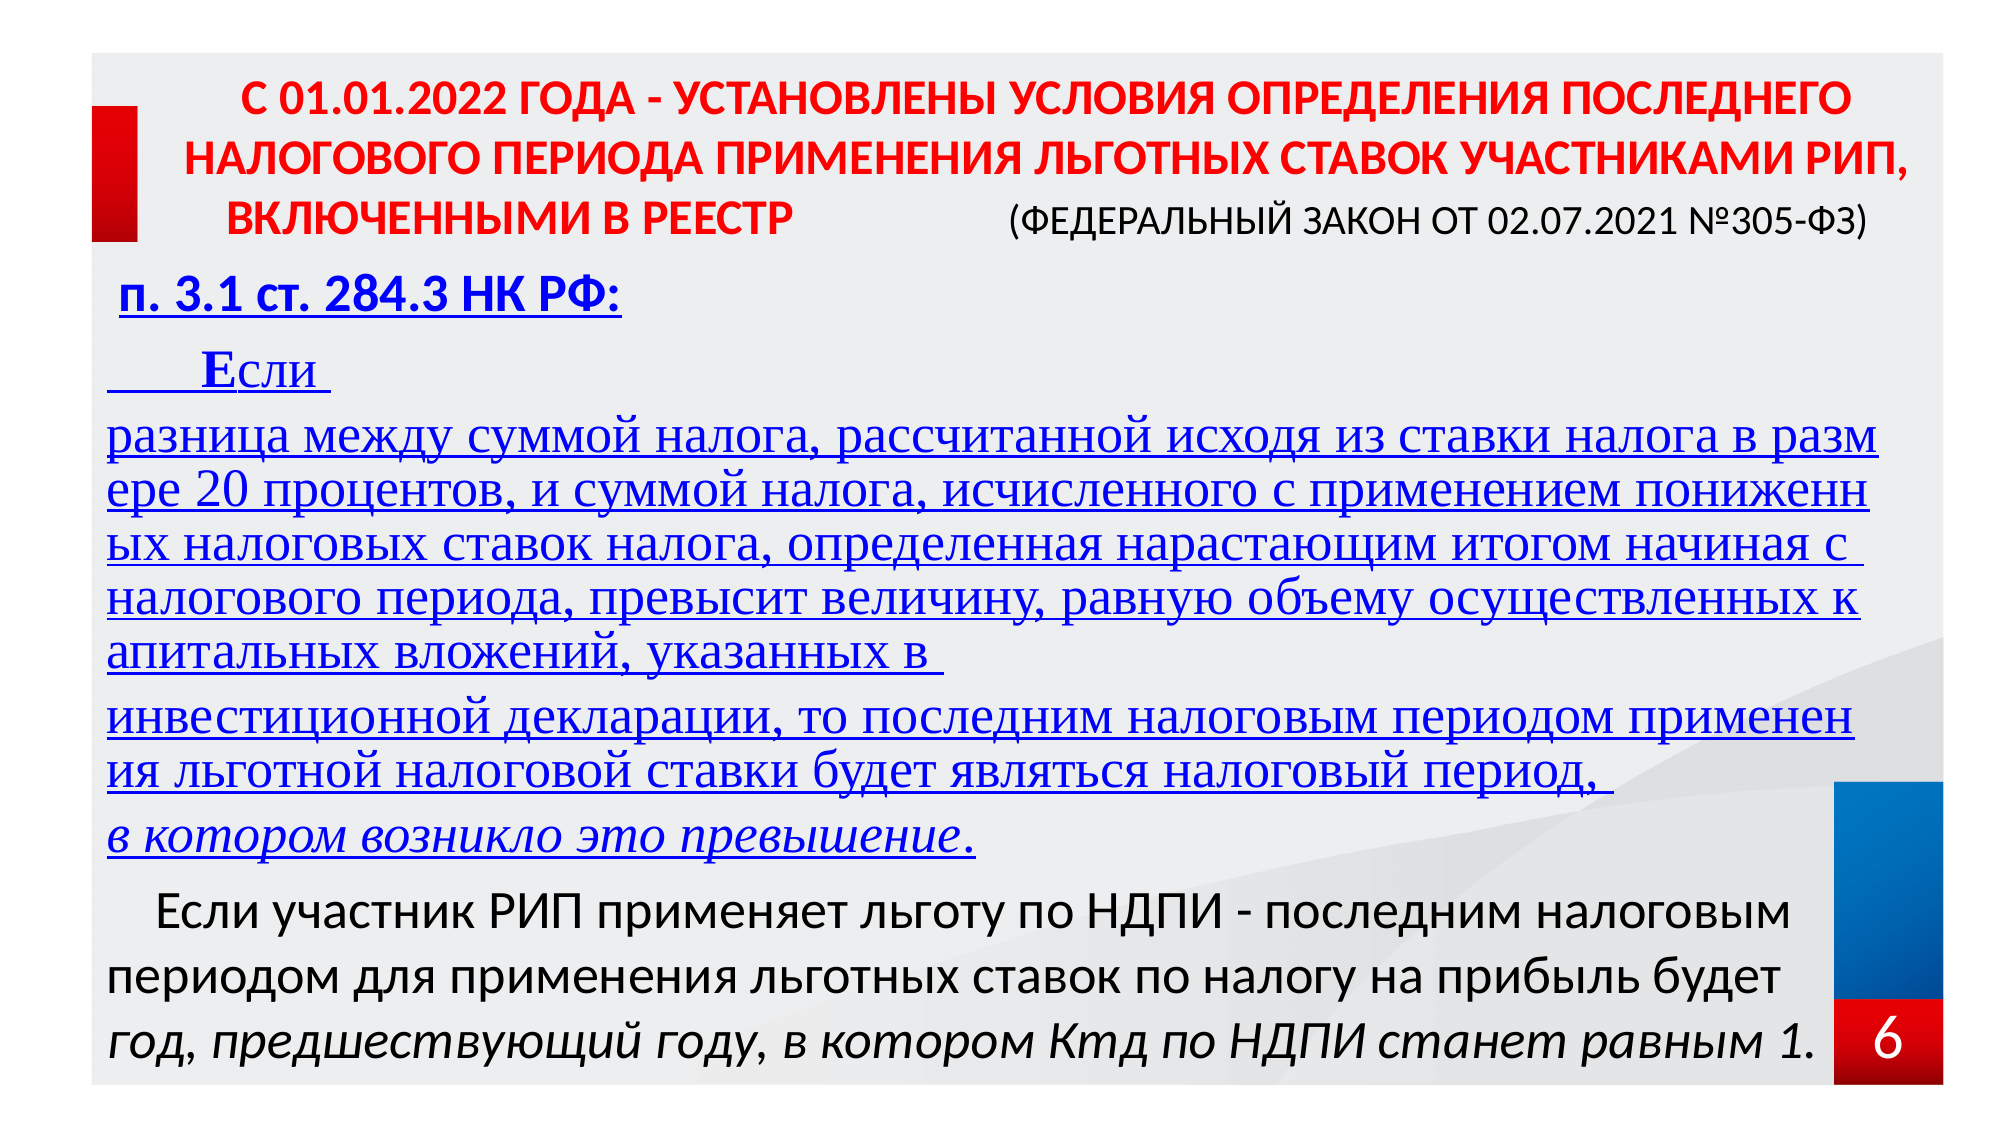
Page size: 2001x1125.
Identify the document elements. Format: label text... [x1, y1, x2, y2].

list п. 3.1 ст. 284.3 НК РФ: Если разница между суммой налога, рассчитанной исходя из ставки налога в размере 20 процентов, и суммой налога, исчисленного с применением пониженных налоговых ставок налога, определенная нарастающим итогом начиная с налогового периода, превысит величину, равную объему осуществленных капитальных вложений, указанных в инвестиционной декларации, то последним налоговым периодом применения льготной налоговой ставки будет являться налоговый период, в котором возникло это превышение. Если участник РИП применяет льготу по НДПИ - последним налоговым периодом для применения льготных ставок по налогу на прибыль будет год, предшествующий году, в котором Ктд по НДПИ станет равным 1. [91, 249, 1897, 1056]
title С 01.01.2022 года - Установлены условия определения последнего налогового периода применения льготных ставок участниками РИП, включенными в реестр (Федеральный закон от 02.07.2021 №305-ФЗ) [138, 57, 1957, 278]
picture [0, 0, 2000, 1125]
slide_number 6 [1820, 991, 1957, 1095]
